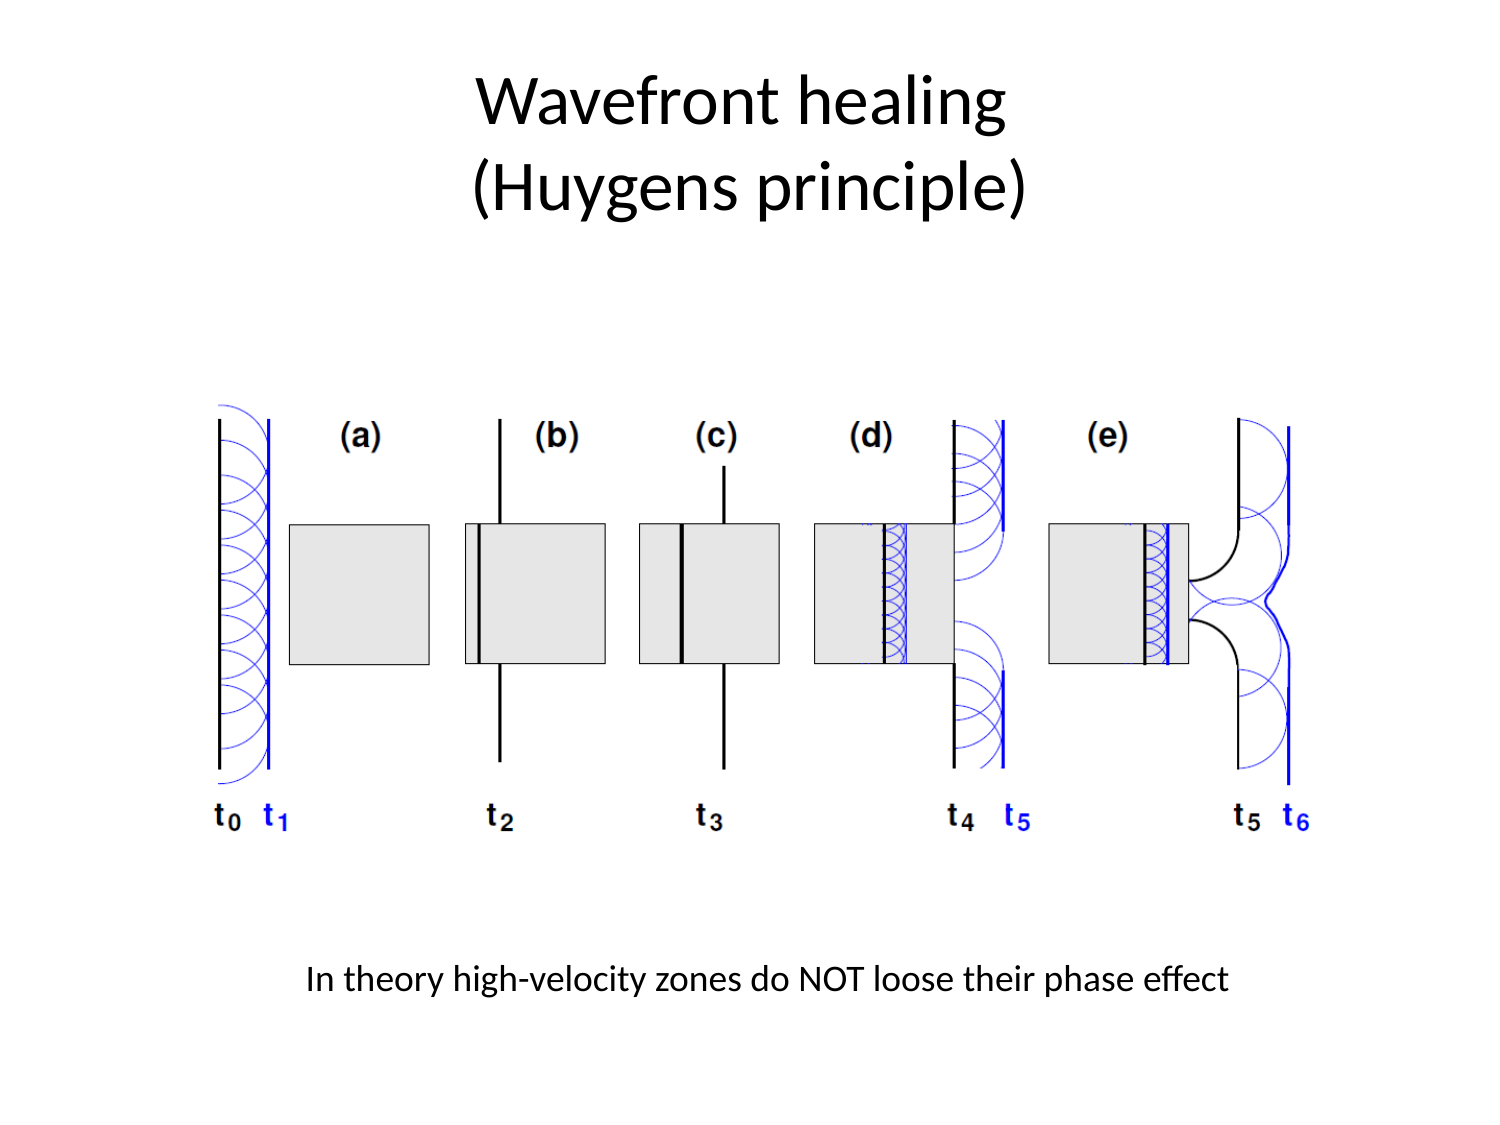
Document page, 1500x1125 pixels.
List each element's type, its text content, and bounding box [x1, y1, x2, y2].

title Wavefront healing (Huygens principle) [75, 45, 1425, 233]
picture [165, 373, 1335, 852]
text_box In theory high-velocity zones do NOT loose their phase effect [290, 946, 1246, 1007]
